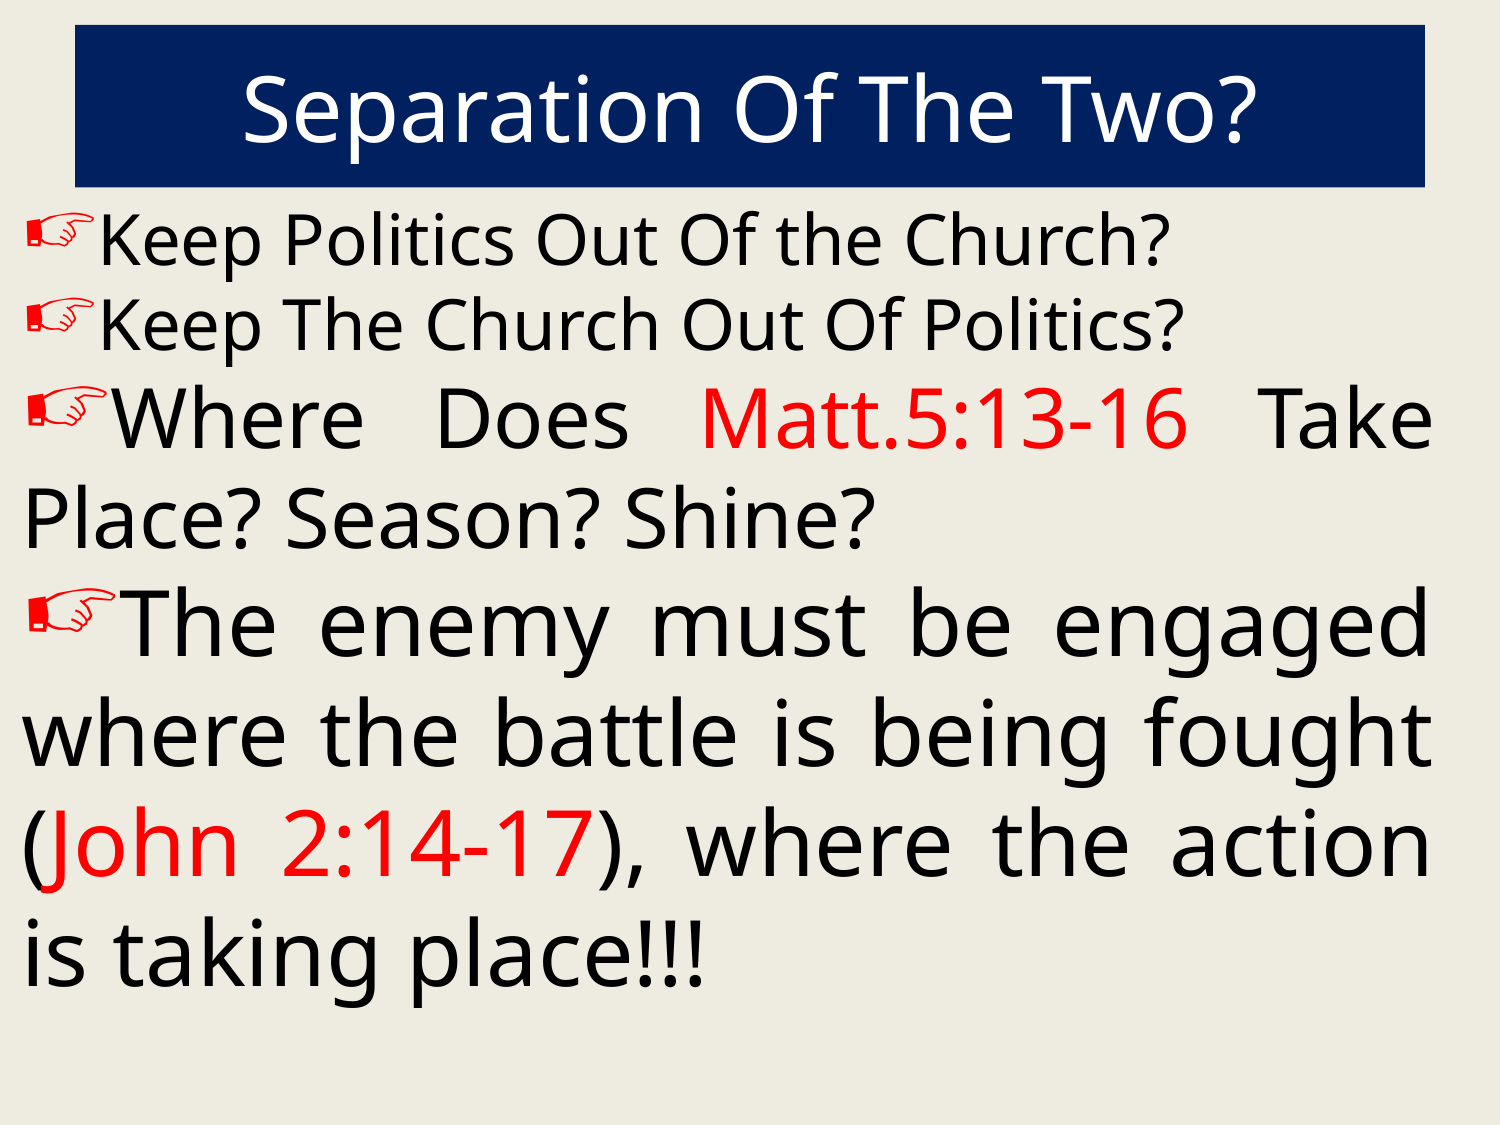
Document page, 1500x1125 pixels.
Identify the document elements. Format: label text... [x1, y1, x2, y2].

list Keep Politics Out Of the Church? Keep The Church Out Of Politics? Where Does Matt.5:13-16 Take Place? Season? Shine? The enemy must be engaged where the battle is being fought (John 2:14-17), where the action is taking place!!! [0, 187, 1450, 1005]
title Separation Of The Two? [75, 24, 1425, 187]
